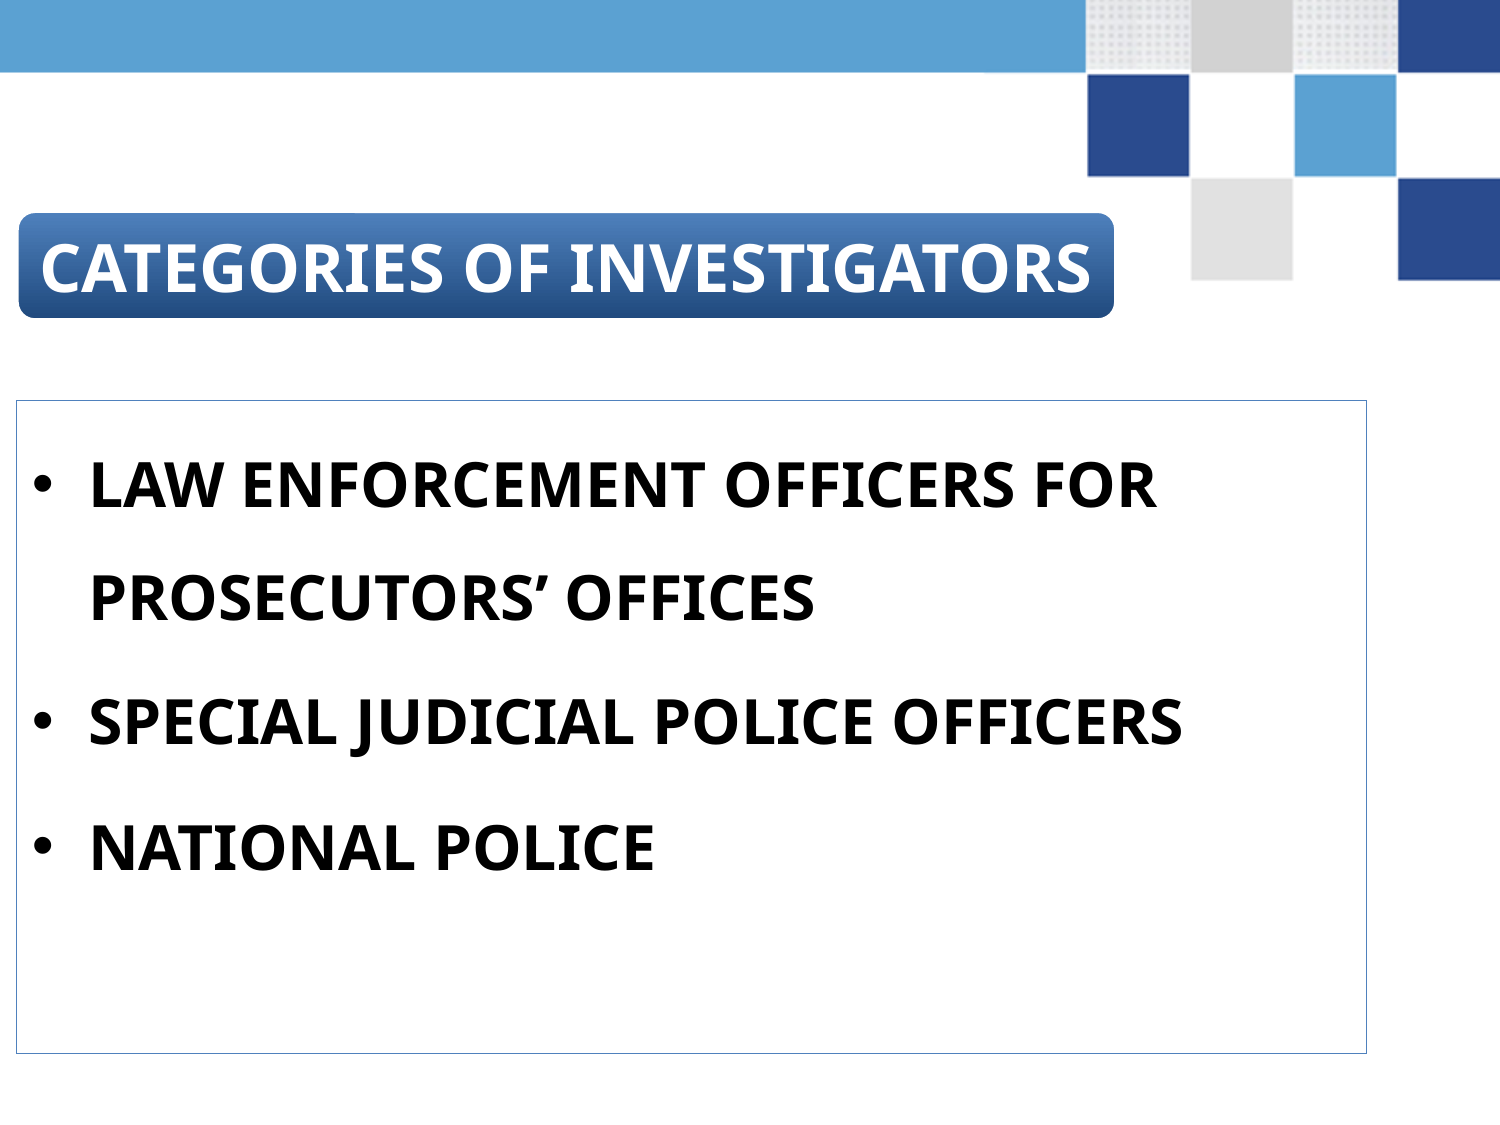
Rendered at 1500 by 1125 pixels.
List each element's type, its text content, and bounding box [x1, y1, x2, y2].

picture [0, 0, 1500, 527]
list LAW ENFORCEMENT OFFICERS FOR PROSECUTORS’ OFFICES SPECIAL JUDICIAL POLICE OFFICERS NATIONAL POLICE [16, 536, 1367, 1054]
